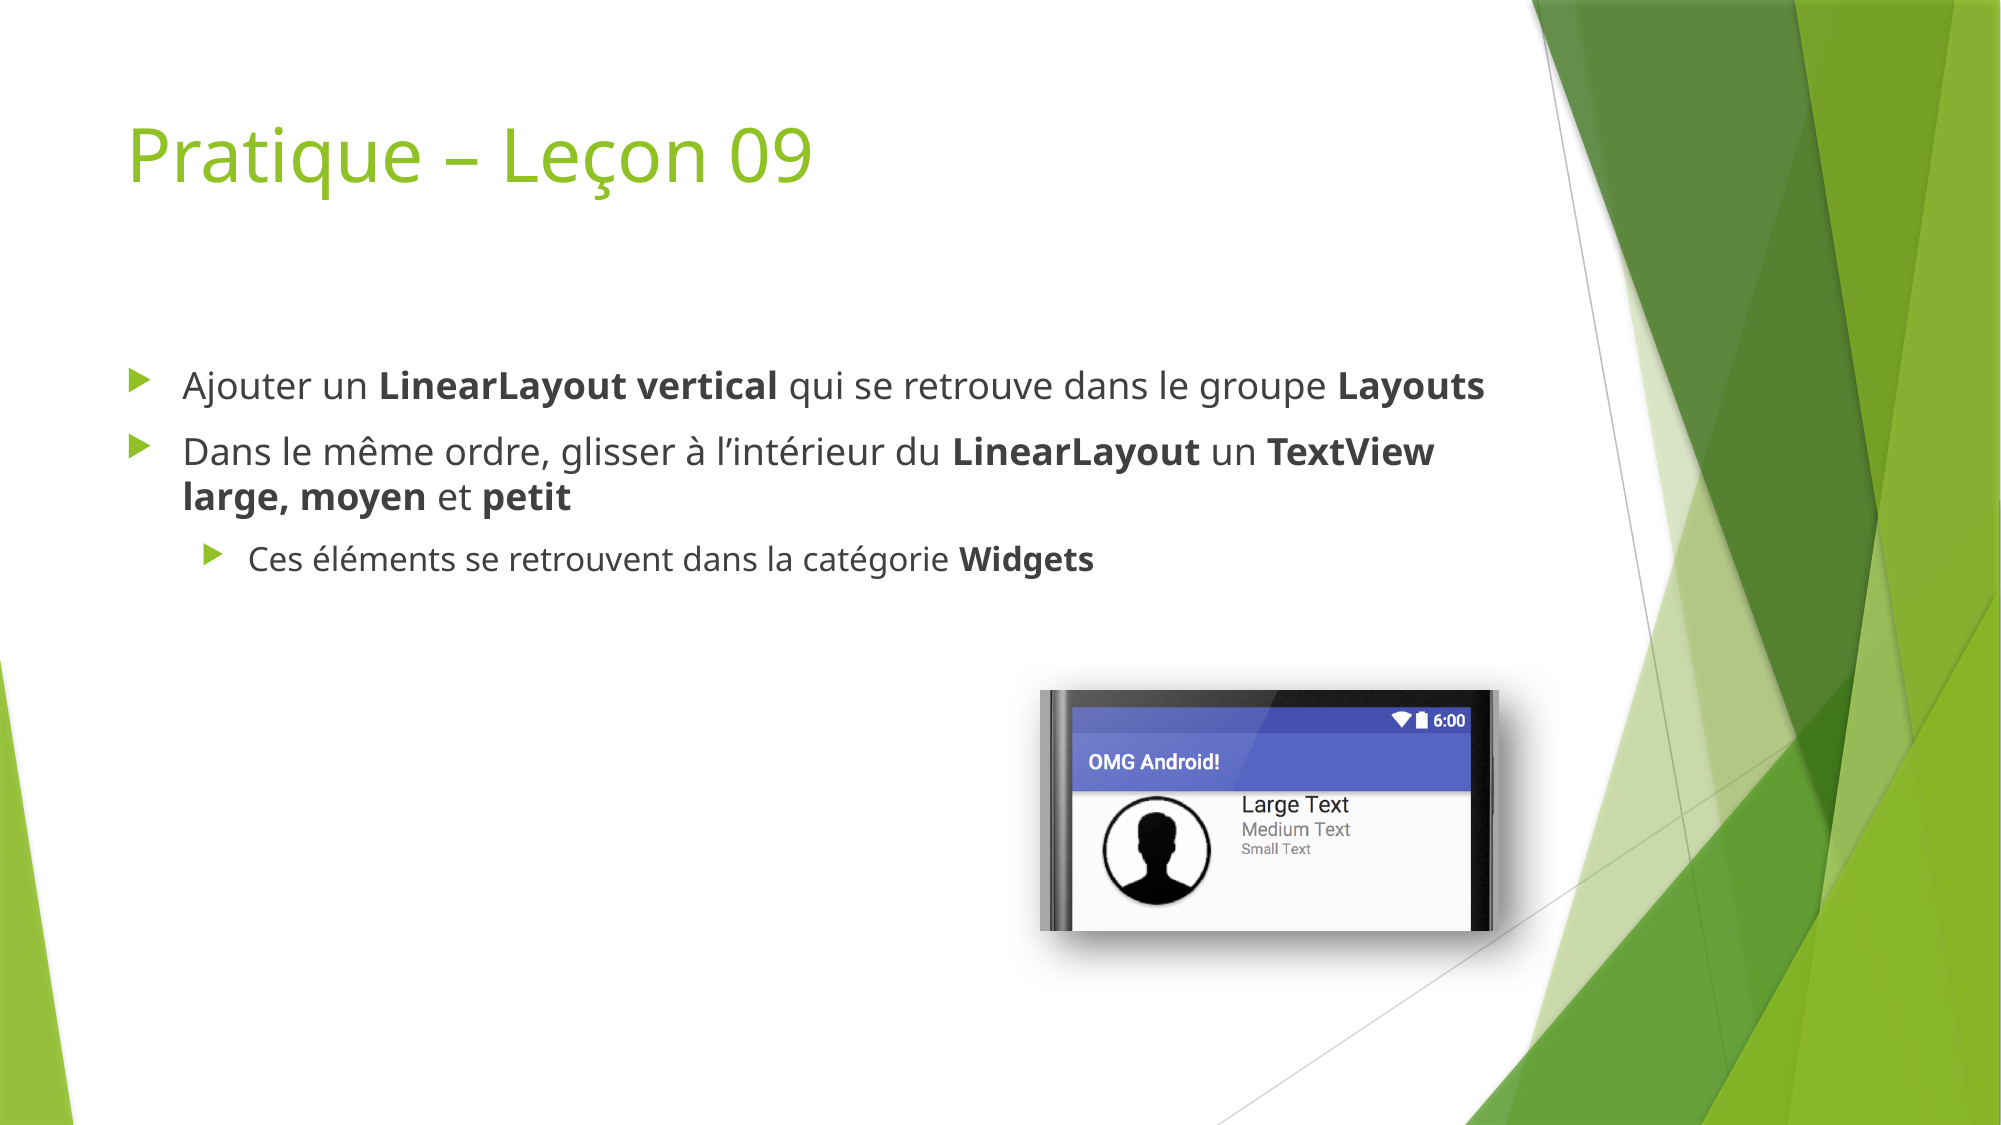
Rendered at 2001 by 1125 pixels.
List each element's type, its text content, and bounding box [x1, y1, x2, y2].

title Pratique – Leçon 09 [111, 99, 1522, 317]
list Ajouter un LinearLayout vertical qui se retrouve dans le groupe Layouts Dans le même ordre, glisser à l’intérieur du LinearLayout un TextView large, moyen et petit Ces éléments se retrouvent dans la catégorie Widgets [111, 354, 1522, 992]
picture [1040, 690, 1500, 932]
